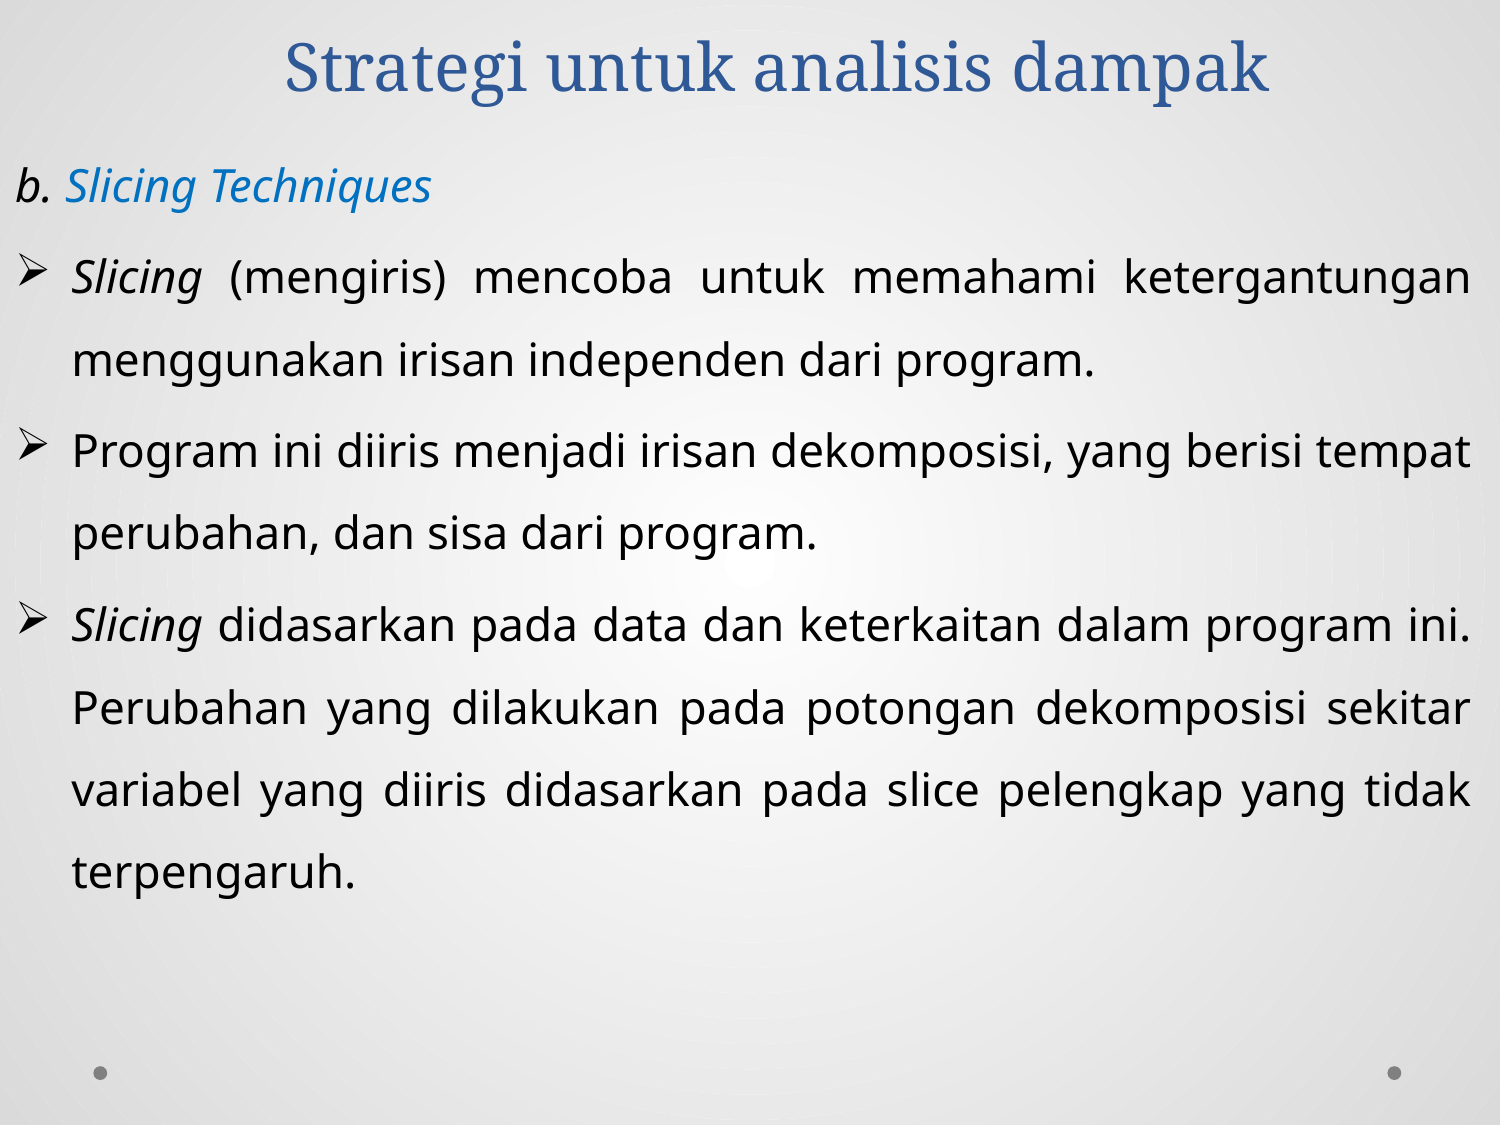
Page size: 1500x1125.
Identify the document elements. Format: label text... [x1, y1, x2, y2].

list b. Slicing Techniques Slicing (mengiris) mencoba untuk memahami ketergantungan menggunakan irisan independen dari program. Program ini diiris menjadi irisan dekomposisi, yang berisi tempat perubahan, dan sisa dari program. Slicing didasarkan pada data dan keterkaitan dalam program ini. Perubahan yang dilakukan pada potongan dekomposisi sekitar variabel yang diiris didasarkan pada slice pelengkap yang tidak terpengaruh. [0, 121, 1488, 1125]
title Strategi untuk analisis dampak [50, 0, 1475, 113]
